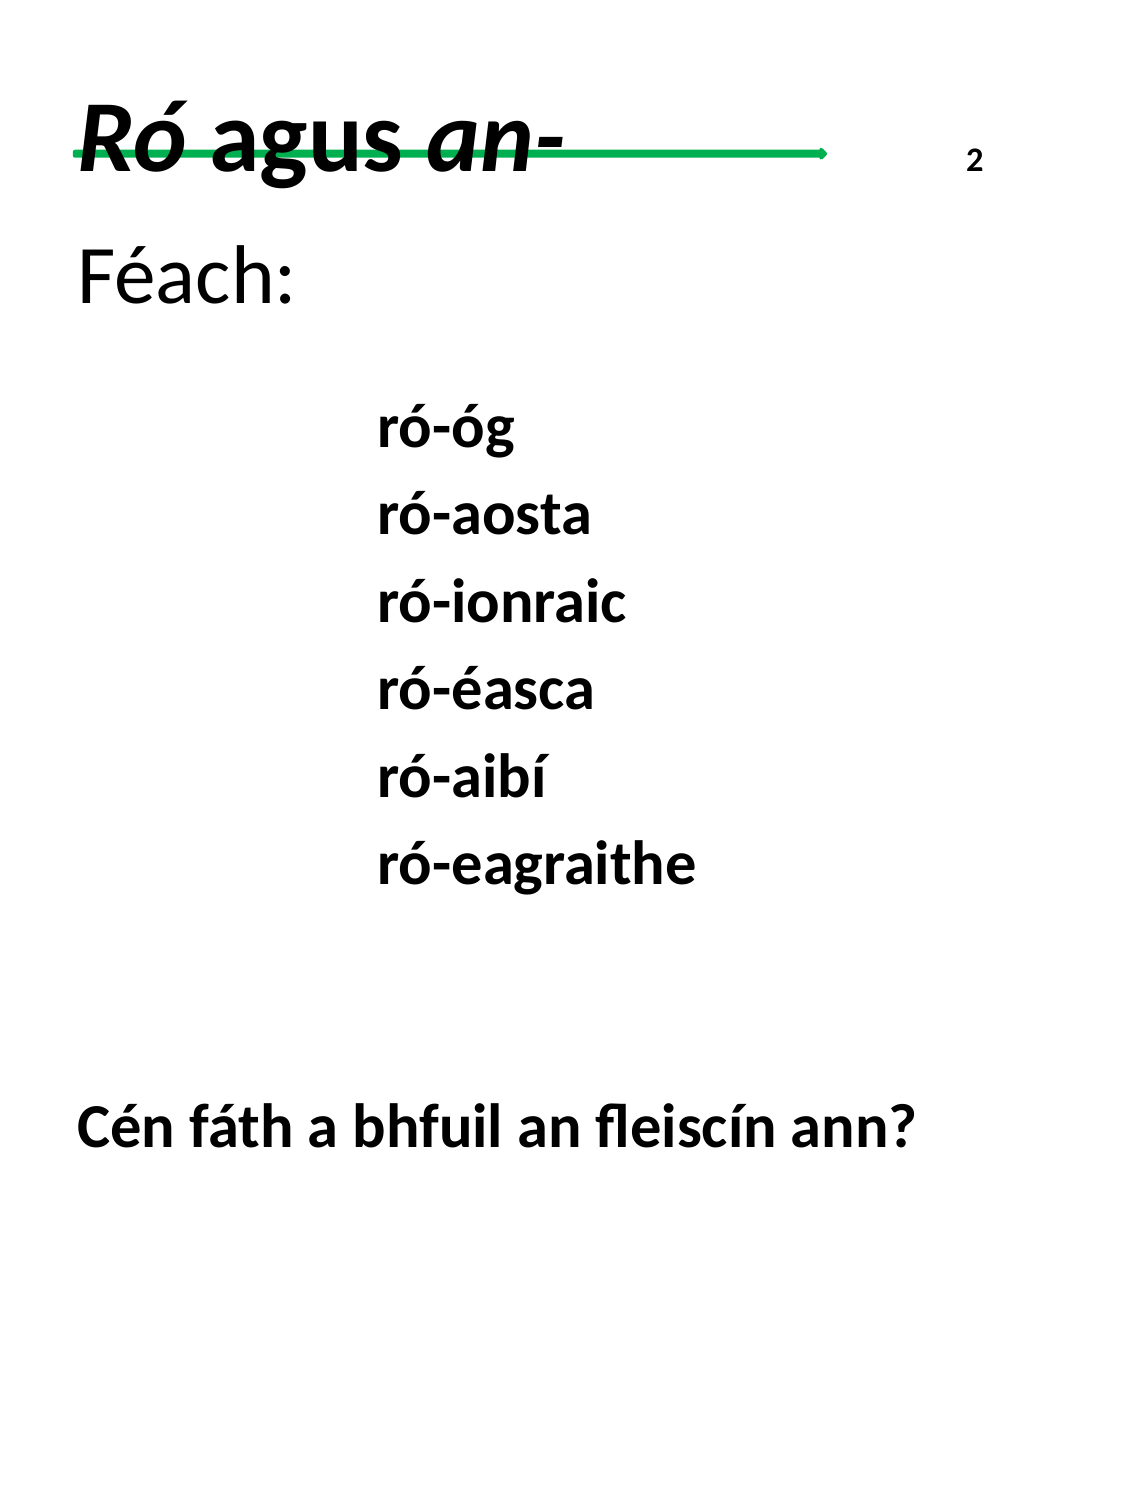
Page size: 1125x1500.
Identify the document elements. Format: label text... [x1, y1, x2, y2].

subtitle Féach: ró-óg ró-aosta ró-ionraic ró-éasca ró-aibí ró-eagraithe Cén fáth a bhfuil an fleiscín ann? [62, 212, 1075, 1438]
text_box Ró agus an- 2 [62, 62, 1075, 200]
